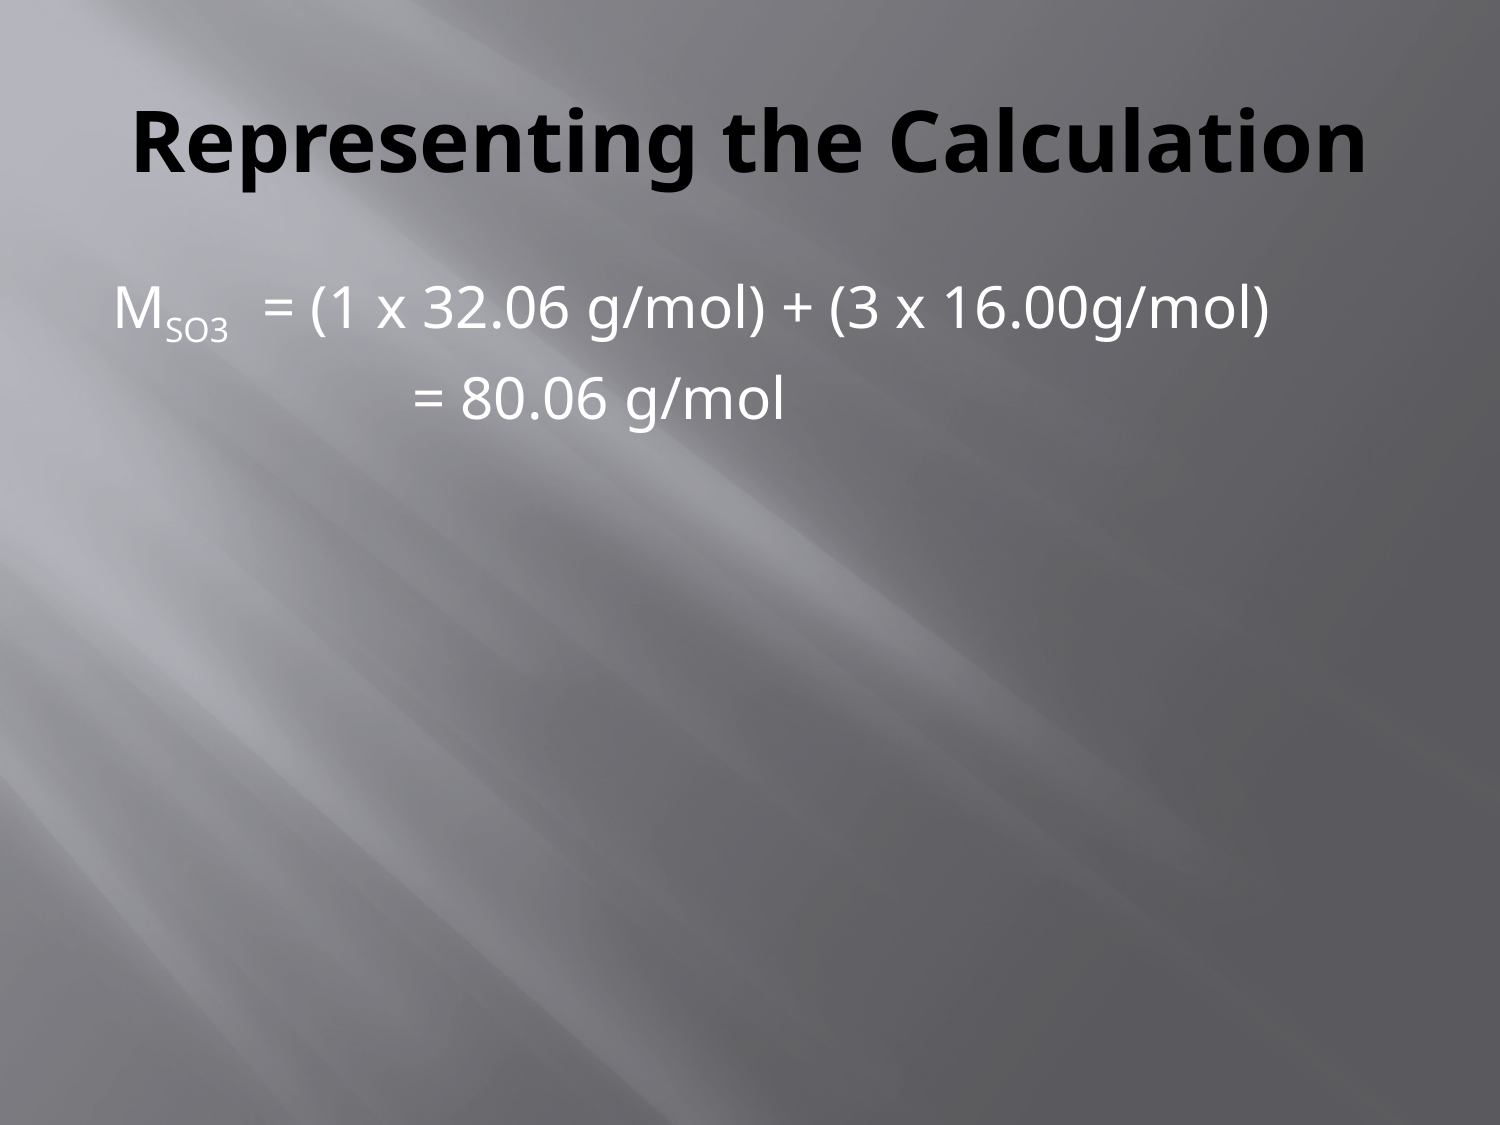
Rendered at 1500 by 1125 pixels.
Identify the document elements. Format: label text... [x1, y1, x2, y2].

title Representing the Calculation [75, 45, 1425, 233]
list MSO3 = (1 x 32.06 g/mol) + (3 x 16.00g/mol) = 80.06 g/mol [75, 262, 1425, 1035]
